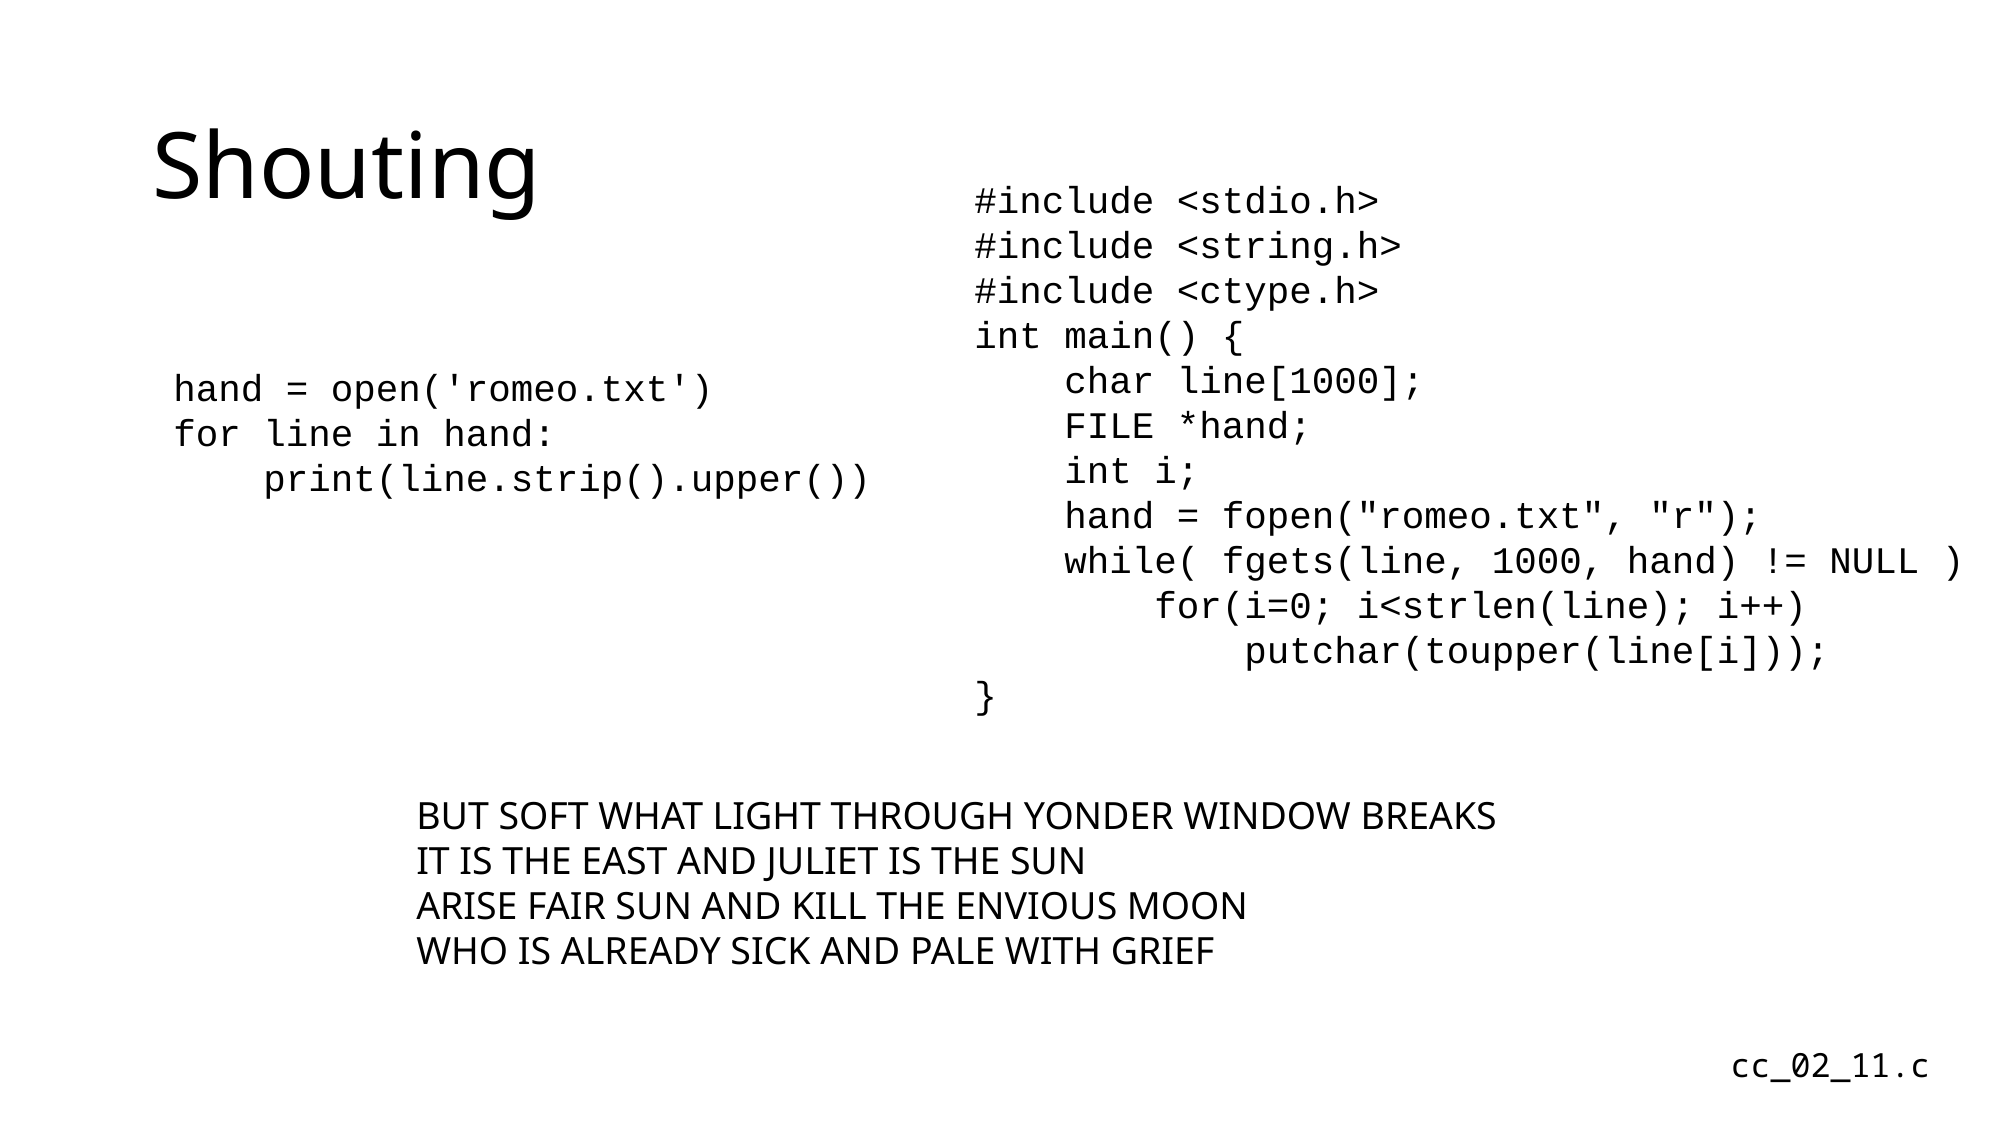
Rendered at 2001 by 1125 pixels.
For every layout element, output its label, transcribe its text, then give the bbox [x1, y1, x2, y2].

title Shouting [137, 59, 1863, 278]
text_box cc_02_11.c [1715, 1037, 1979, 1092]
text_box hand = open('romeo.txt') for line in hand: print(line.strip().upper()) [158, 356, 886, 507]
text_box BUT SOFT WHAT LIGHT THROUGH YONDER WINDOW BREAKS IT IS THE EAST AND JULIET IS THE SUN ARISE FAIR SUN AND KILL THE ENVIOUS MOON WHO IS ALREADY SICK AND PALE WITH GRIEF [401, 784, 1513, 980]
text_box #include <stdio.h> #include <string.h> #include <ctype.h> int main() { char line[1000]; FILE *hand; int i; hand = fopen("romeo.txt", "r"); while( fgets(line, 1000, hand) != NULL ) for(i=0; i<strlen(line); i++) putchar(toupper(line[i])); } [959, 168, 1980, 724]
